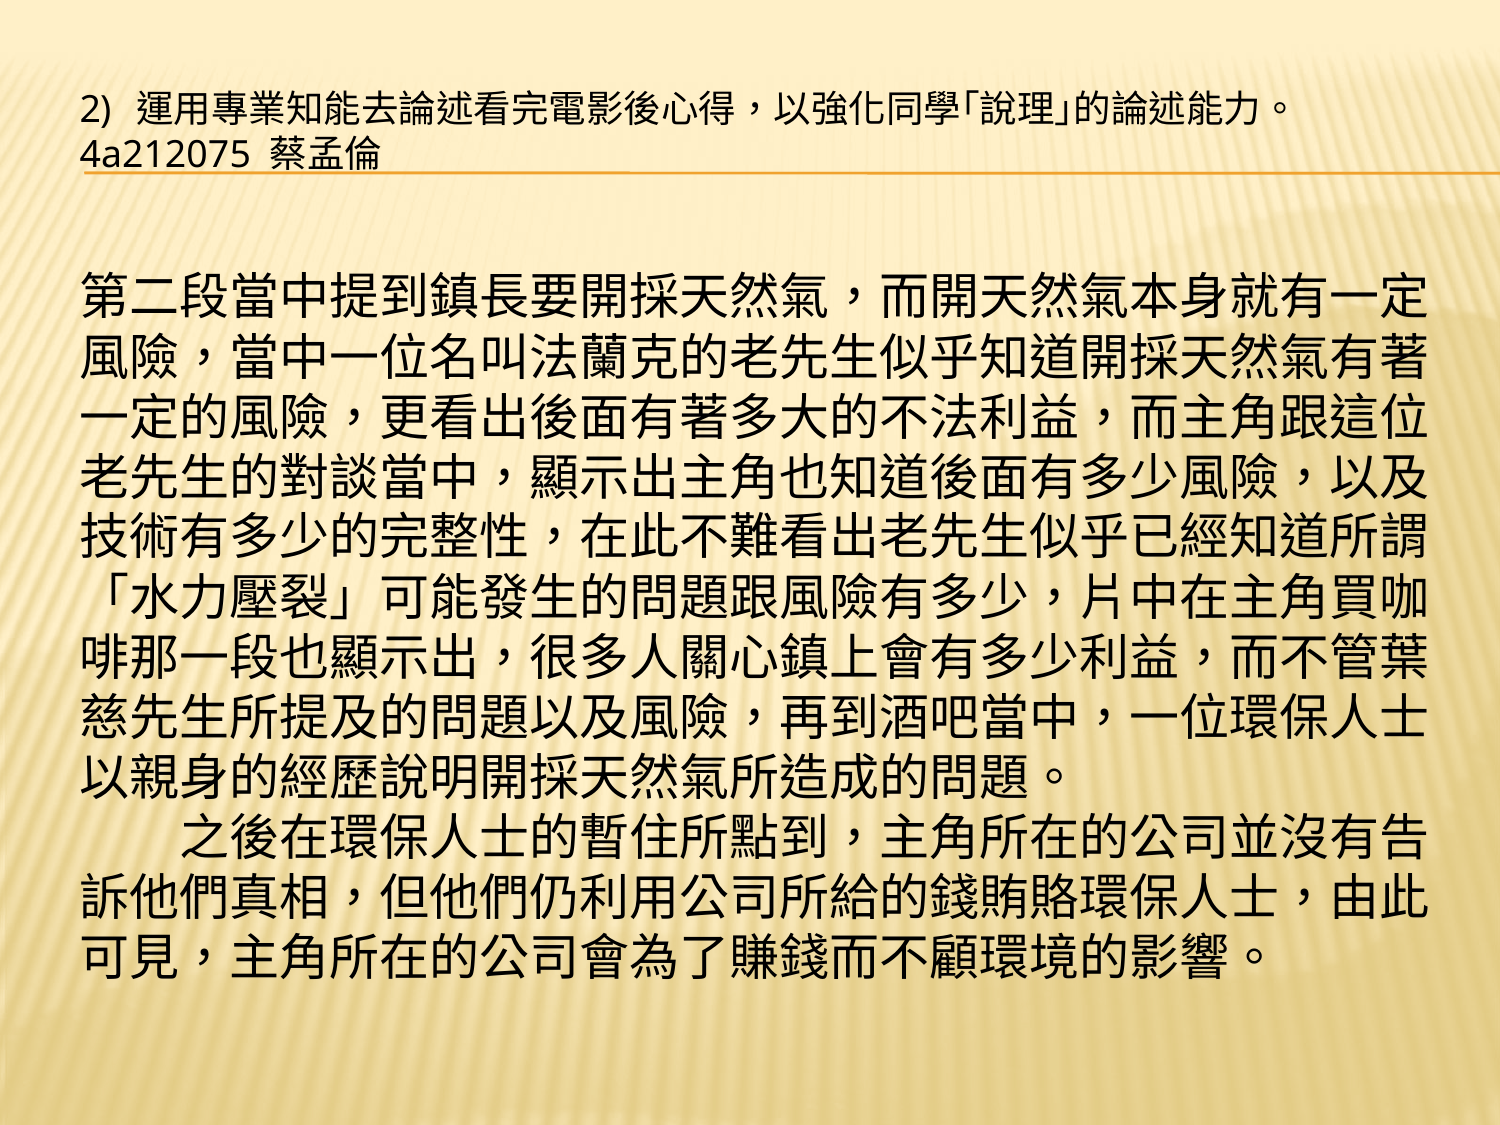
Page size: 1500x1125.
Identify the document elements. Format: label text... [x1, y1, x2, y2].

text_box 運用專業知能去論述看完電影後心得，以強化同學｢說理｣的論述能力。 4a212075 蔡孟倫 第二段當中提到鎮長要開採天然氣，而開天然氣本身就有一定風險，當中一位名叫法蘭克的老先生似乎知道開採天然氣有著一定的風險，更看出後面有著多大的不法利益，而主角跟這位老先生的對談當中，顯示出主角也知道後面有多少風險，以及技術有多少的完整性，在此不難看出老先生似乎已經知道所謂「水力壓裂」可能發生的問題跟風險有多少，片中在主角買咖啡那一段也顯示出，很多人關心鎮上會有多少利益，而不管葉慈先生所提及的問題以及風險，再到酒吧當中，一位環保人士以親身的經歷說明開採天然氣所造成的問題。 之後在環保人士的暫住所點到，主角所在的公司並沒有告訴他們真相，但他們仍利用公司所給的錢賄賂環保人士，由此可見，主角所在的公司會為了賺錢而不顧環境的影響。 [64, 66, 1447, 1094]
